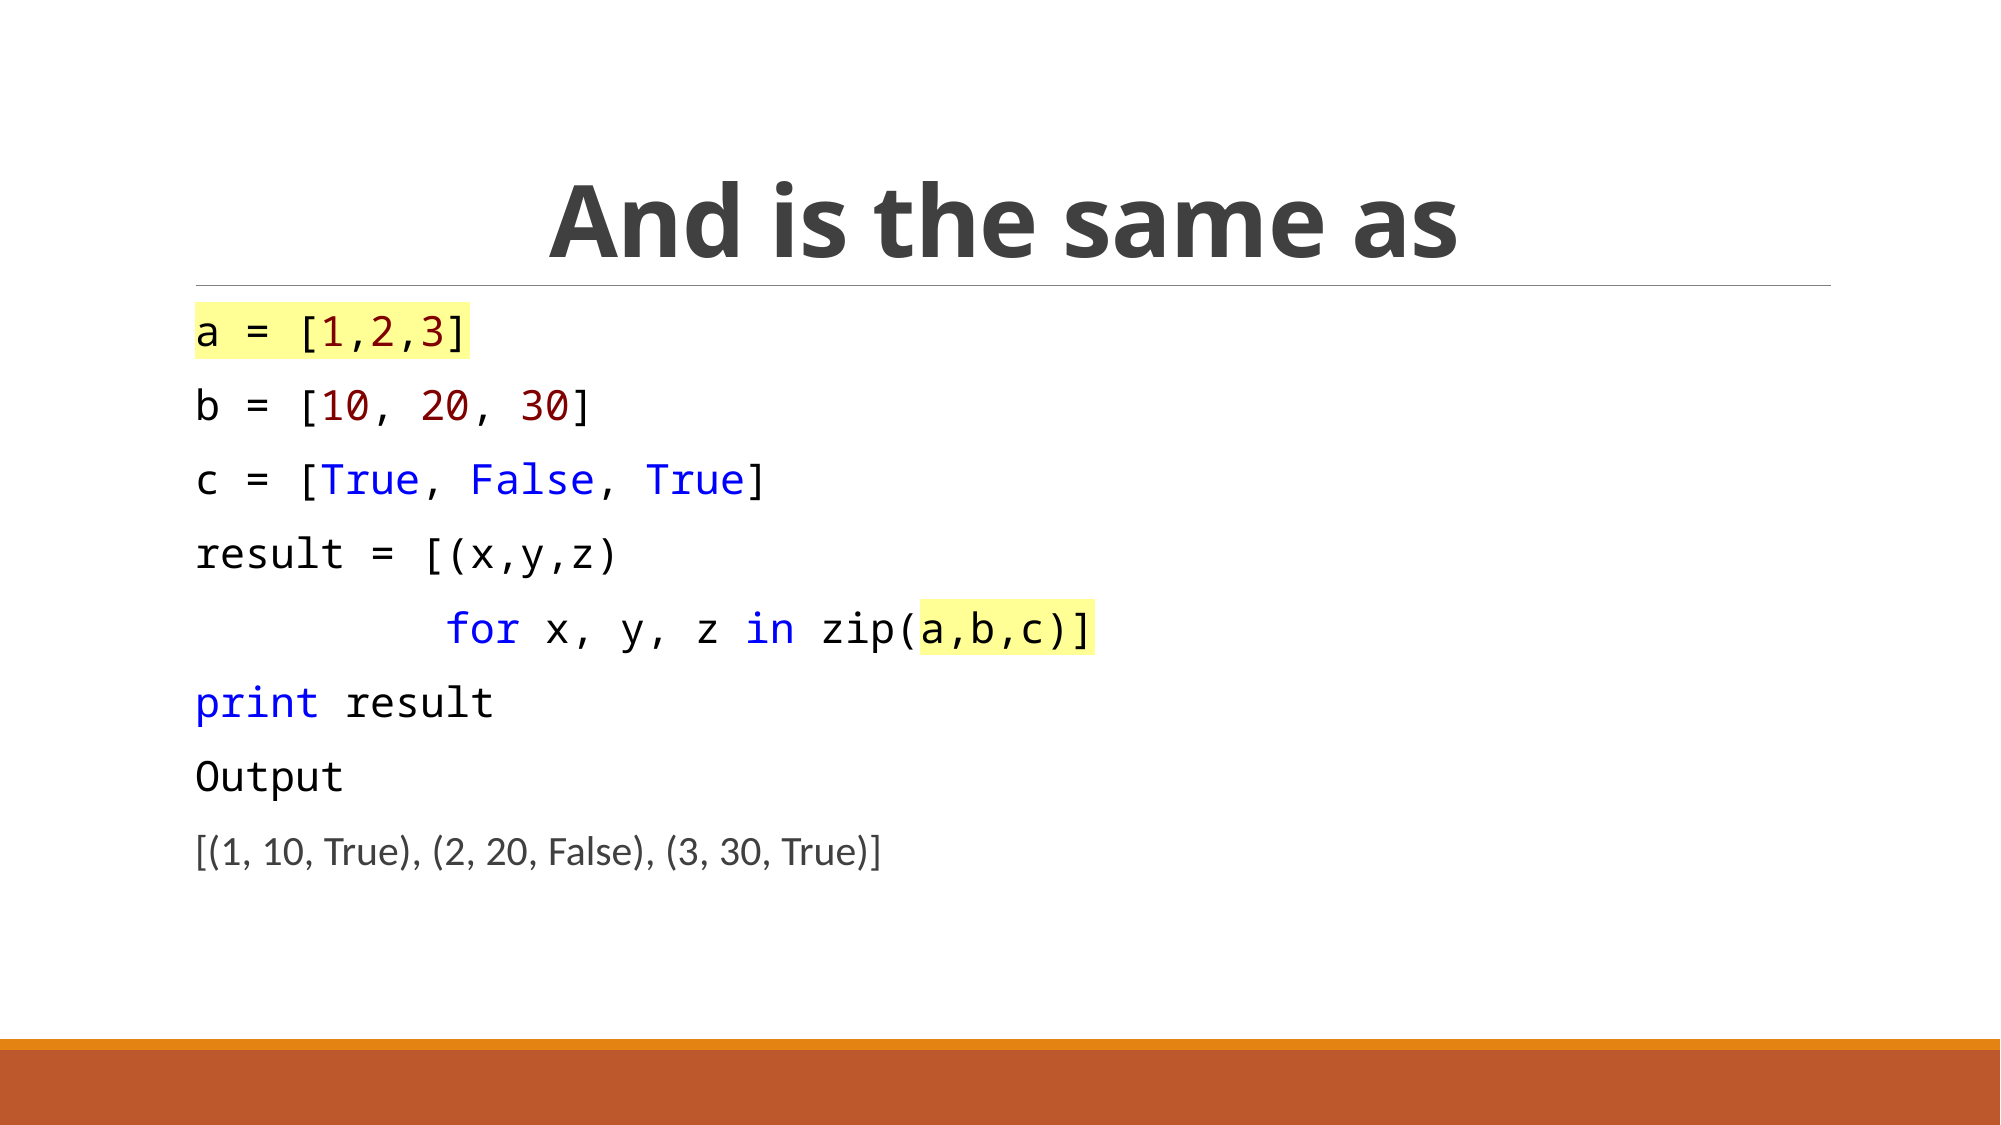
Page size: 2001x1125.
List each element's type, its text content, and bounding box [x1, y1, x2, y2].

title And is the same as [180, 47, 1830, 285]
list a = [1,2,3] b = [10, 20, 30] c = [True, False, True] result = [(x,y,z) for x, y, z in zip(a,b,c)] print result Output [(1, 10, True), (2, 20, False), (3, 30, True)] [180, 302, 1830, 963]
